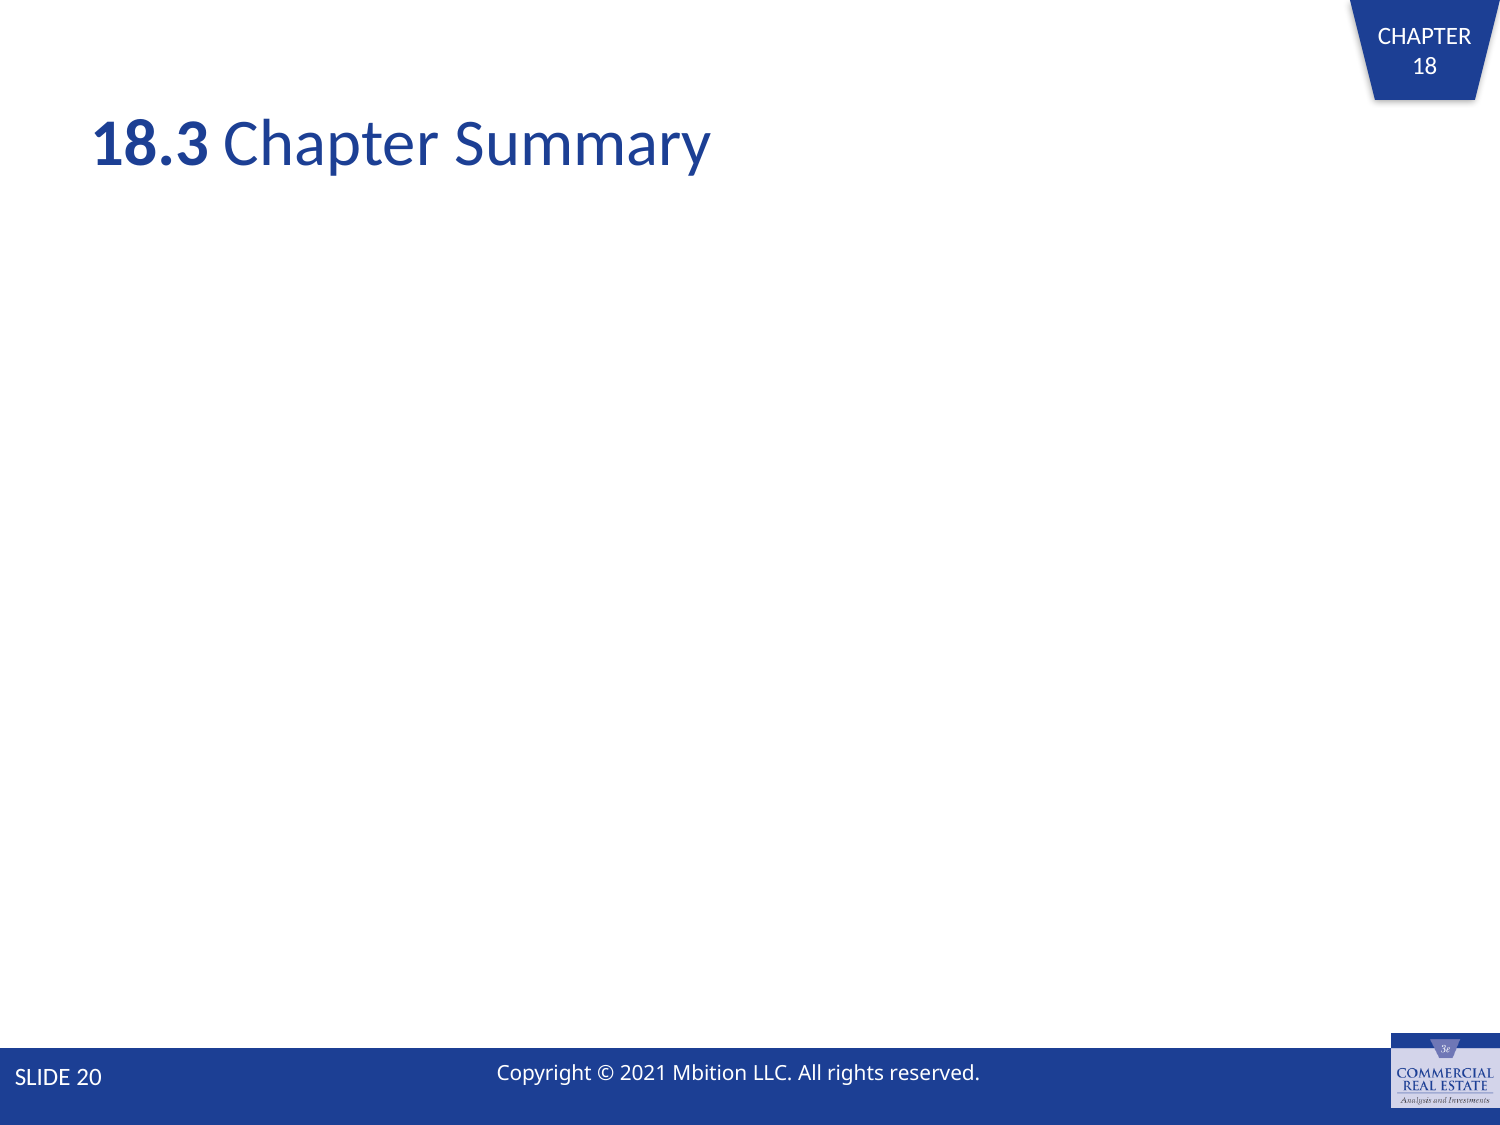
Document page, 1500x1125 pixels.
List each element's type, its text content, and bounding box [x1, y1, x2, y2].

title 18.3 Chapter Summary [75, 45, 1375, 233]
picture [1391, 1033, 1500, 1108]
slide_number SLIDE 20 [0, 1052, 350, 1113]
